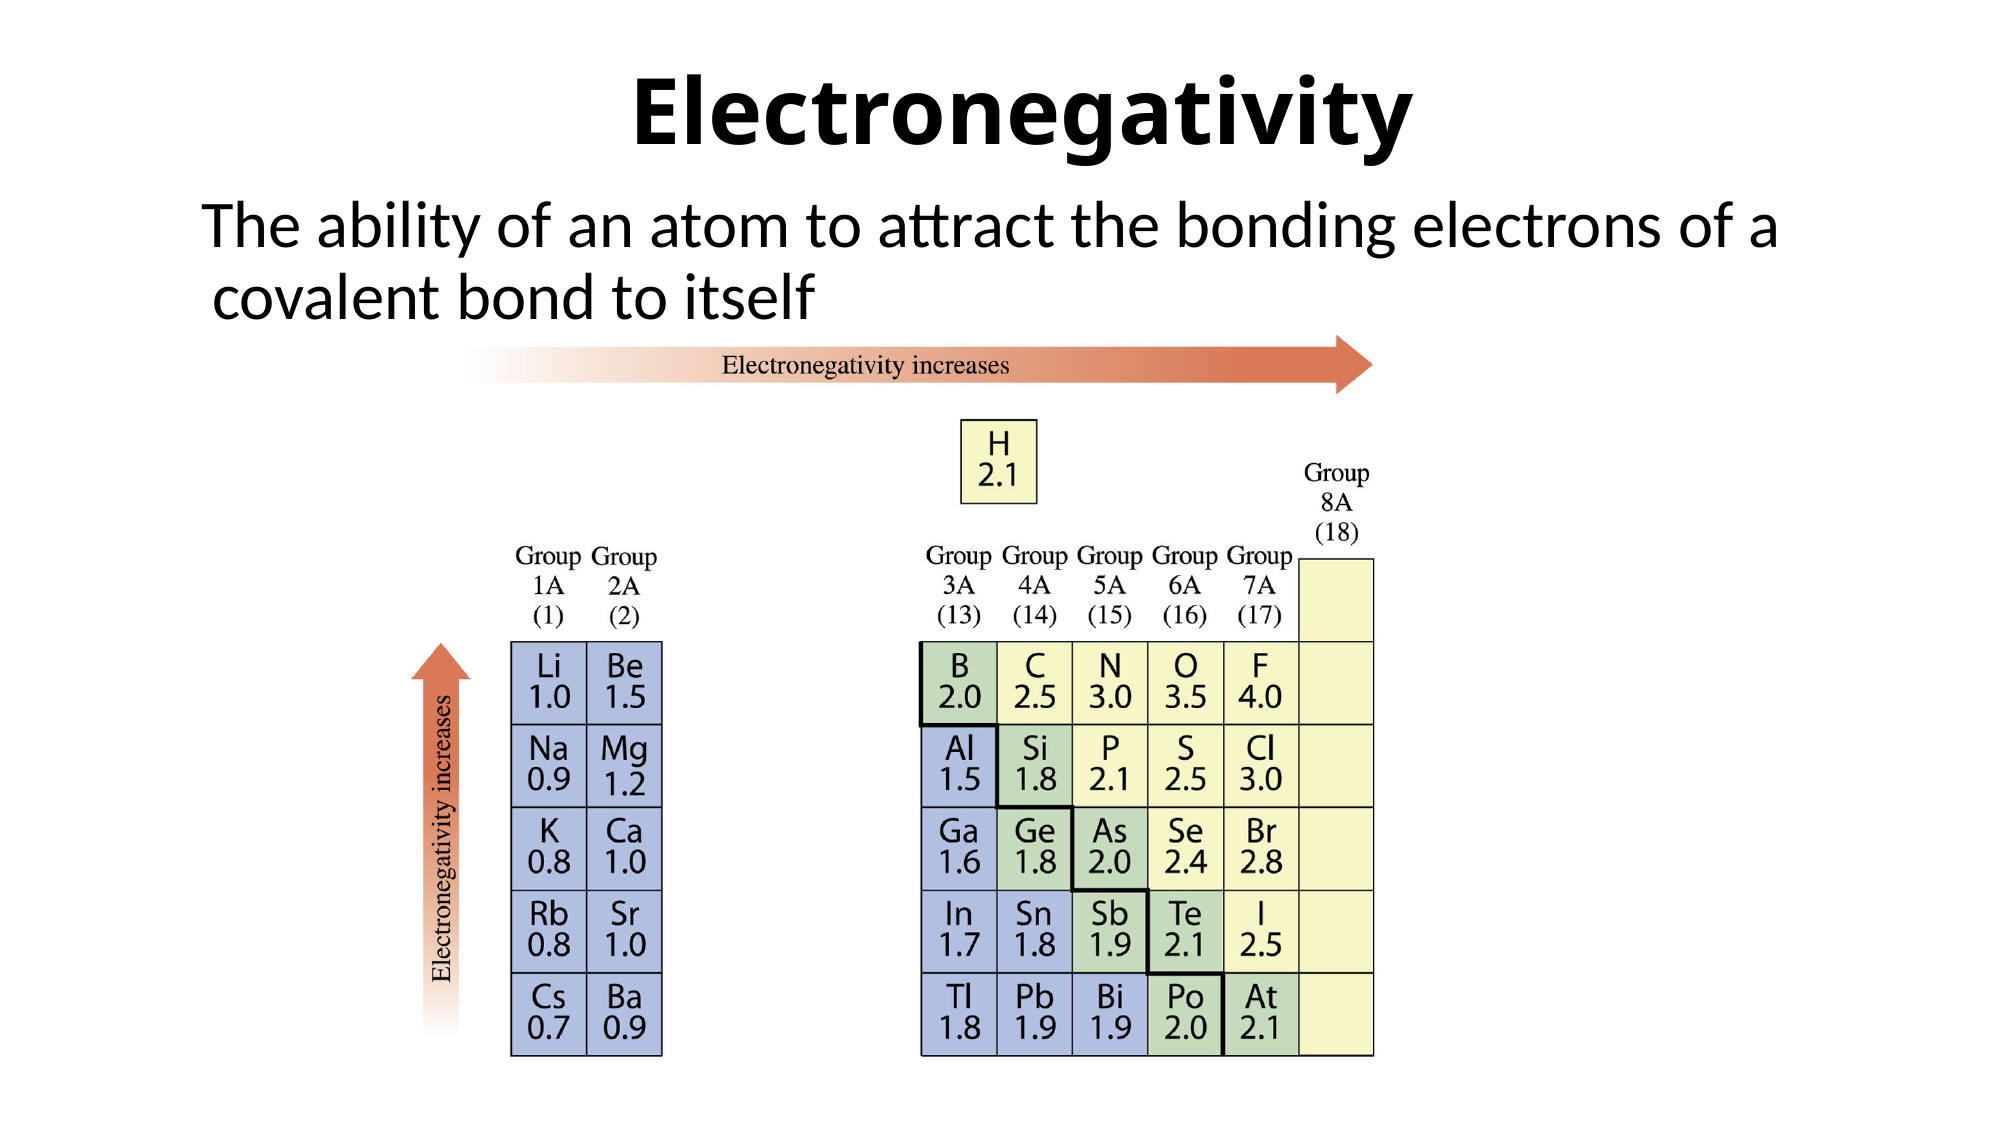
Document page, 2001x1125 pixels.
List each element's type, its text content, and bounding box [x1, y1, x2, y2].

list The ability of an atom to attract the bonding electrons of a covalent bond to itself [159, 182, 2000, 978]
title Electronegativity [159, 17, 1885, 182]
picture [405, 330, 1378, 1062]
